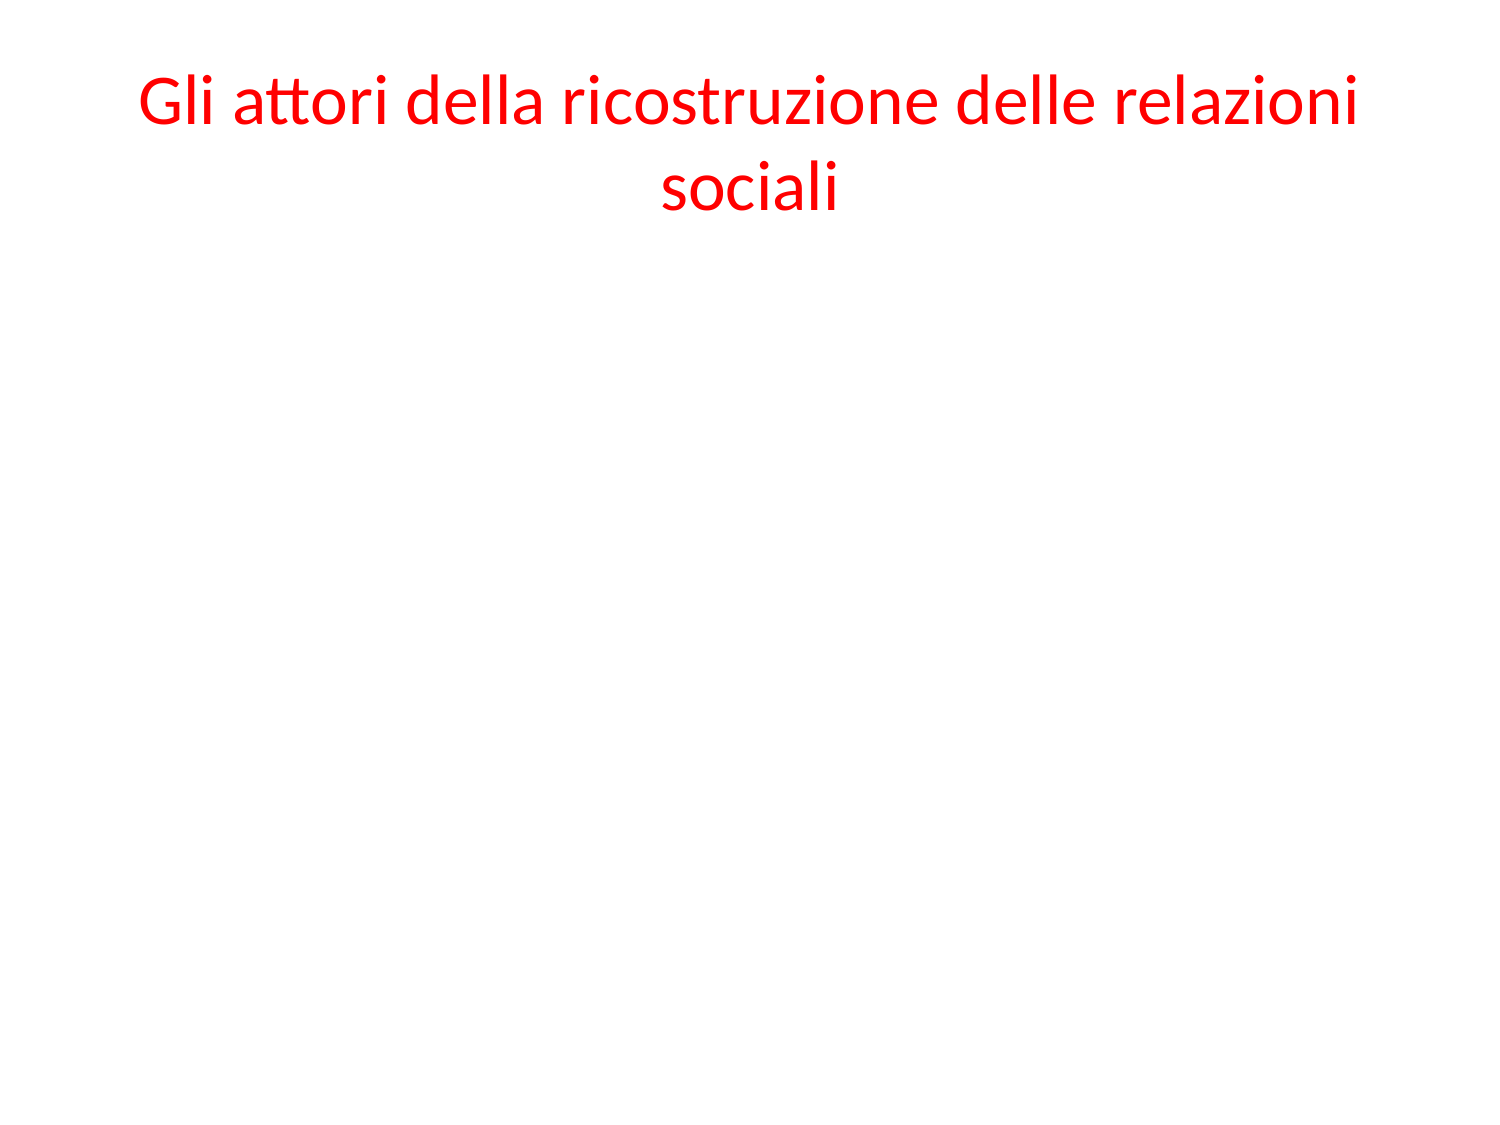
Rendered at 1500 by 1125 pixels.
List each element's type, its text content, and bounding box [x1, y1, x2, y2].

title Gli attori della ricostruzione delle relazioni sociali [75, 45, 1425, 233]
